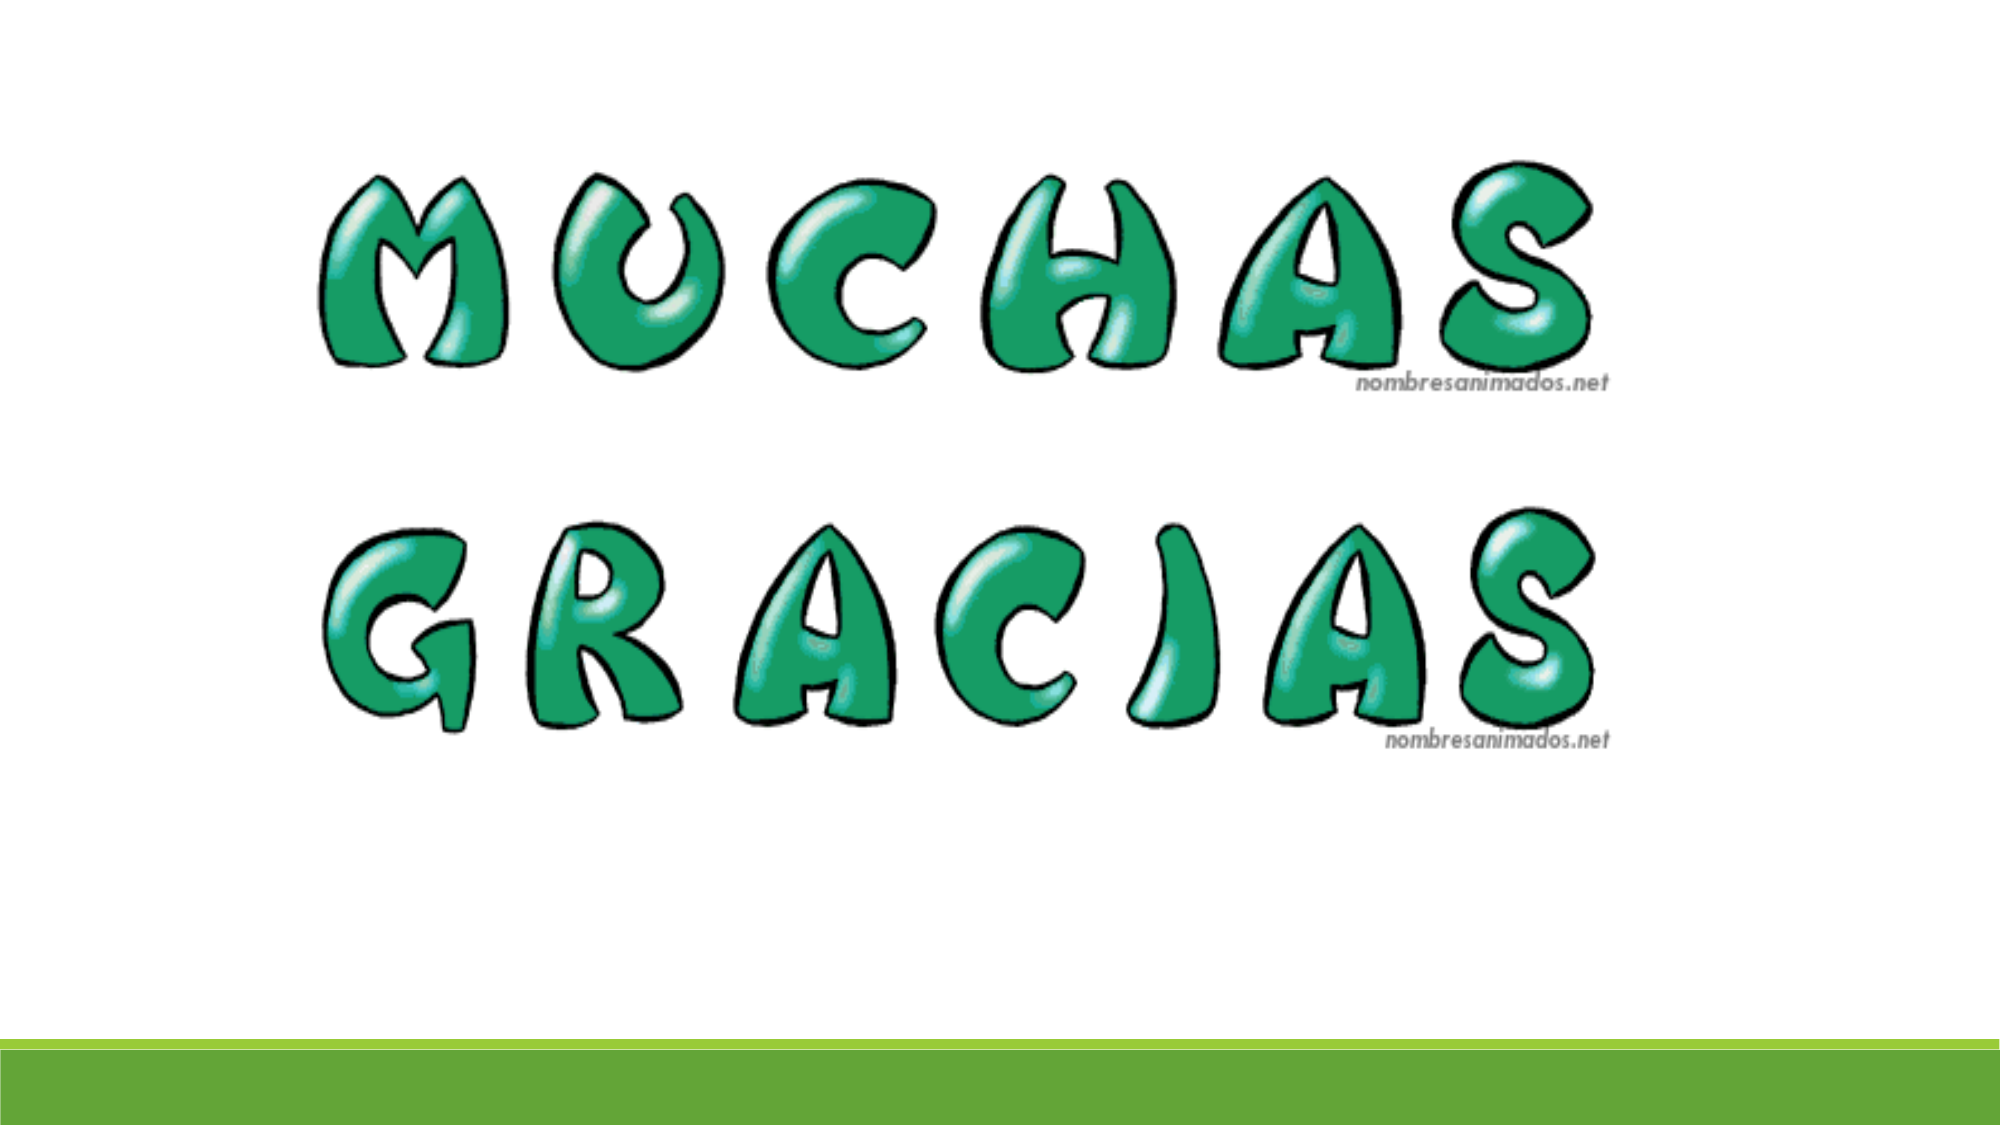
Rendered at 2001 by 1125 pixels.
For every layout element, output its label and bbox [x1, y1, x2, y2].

picture [300, 478, 1614, 758]
picture [300, 133, 1614, 399]
